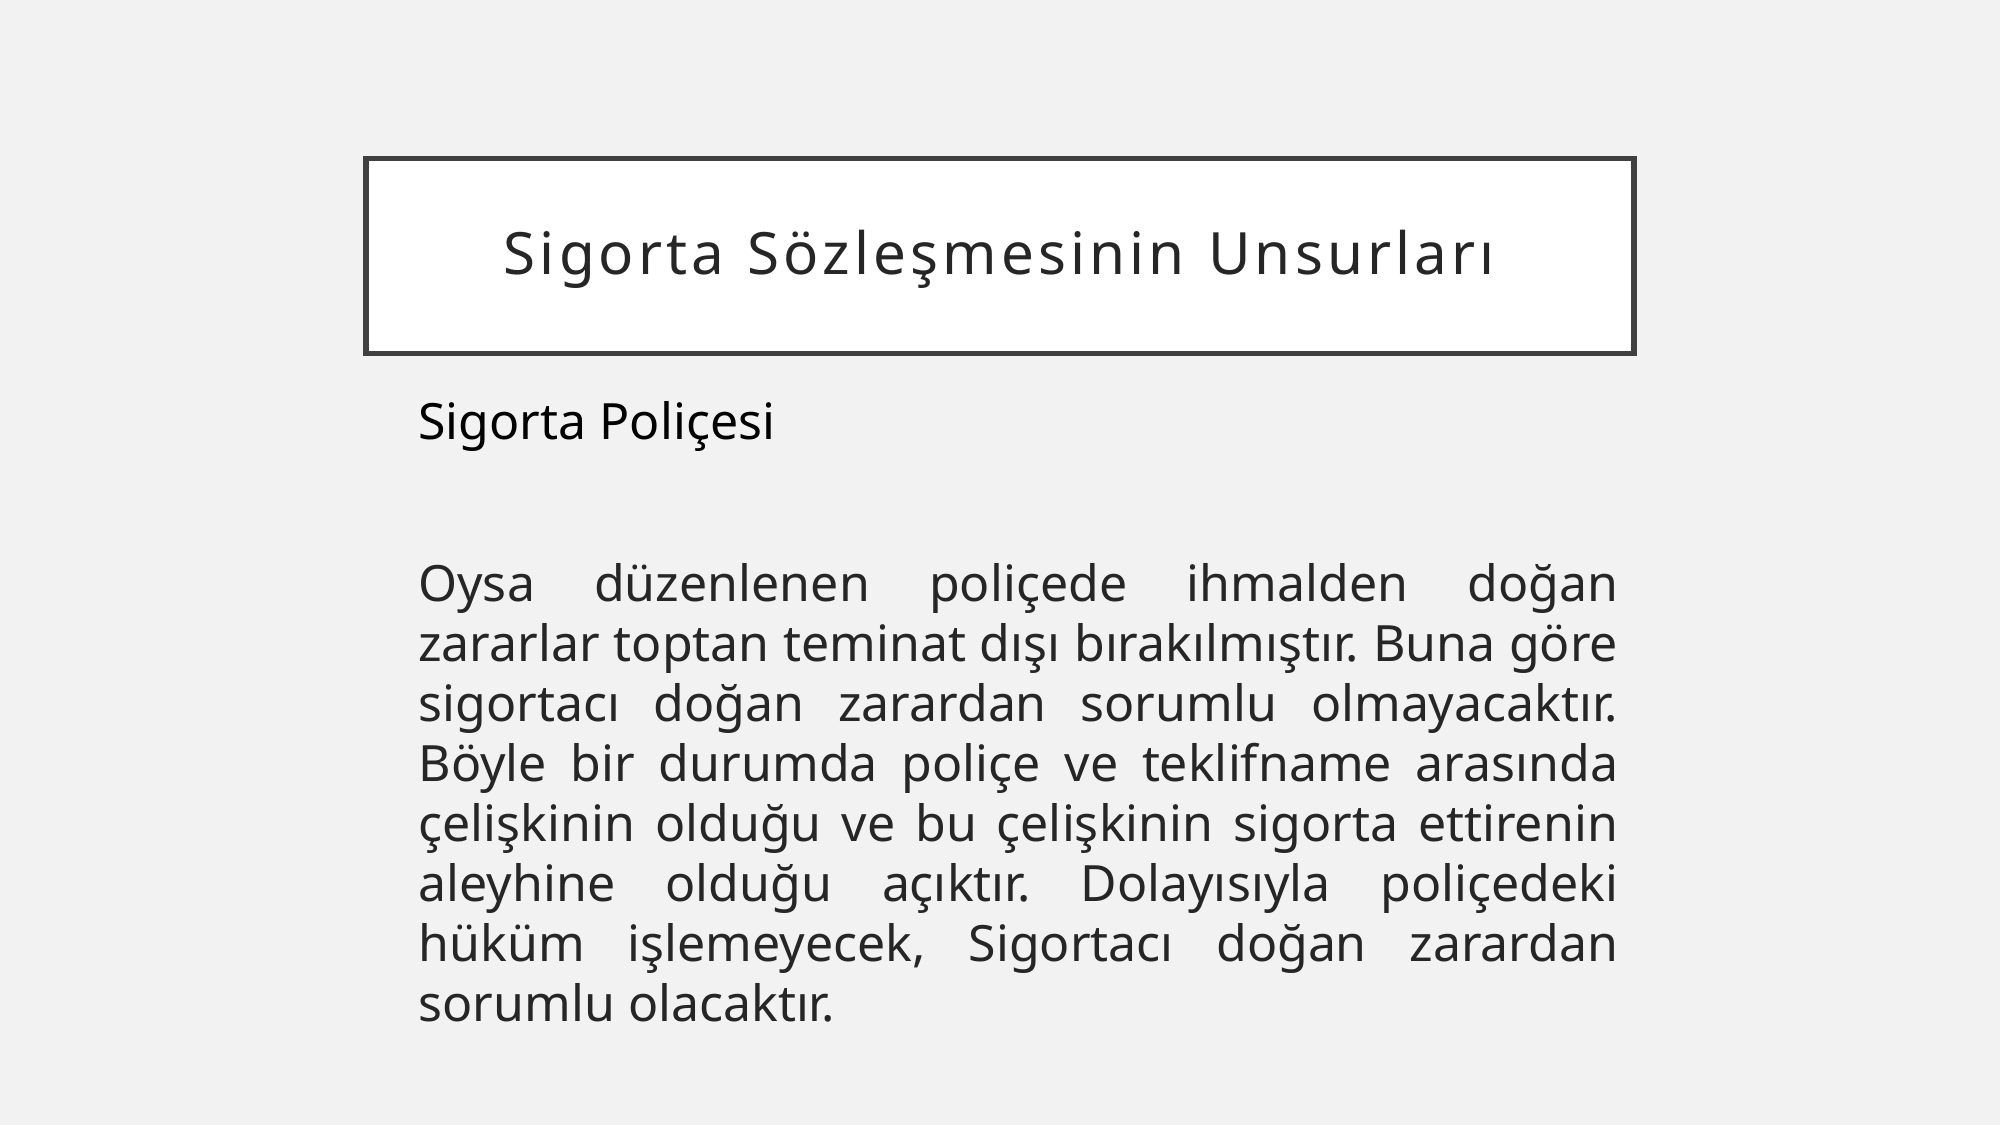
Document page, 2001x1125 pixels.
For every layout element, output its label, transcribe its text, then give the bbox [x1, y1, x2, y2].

title Sigorta Sözleşmesinin Unsurları [363, 156, 1637, 356]
list Sigorta Poliçesi Oysa düzenlenen poliçede ihmalden doğan zararlar toptan teminat dışı bırakılmıştır. Buna göre sigortacı doğan zarardan sorumlu olmayacaktır. Böyle bir durumda poliçe ve teklifname arasında çelişkinin olduğu ve bu çelişkinin sigorta ettirenin aleyhine olduğu açıktır. Dolayısıyla poliçedeki hüküm işlemeyecek, Sigortacı doğan zarardan sorumlu olacaktır. [366, 382, 1634, 891]
